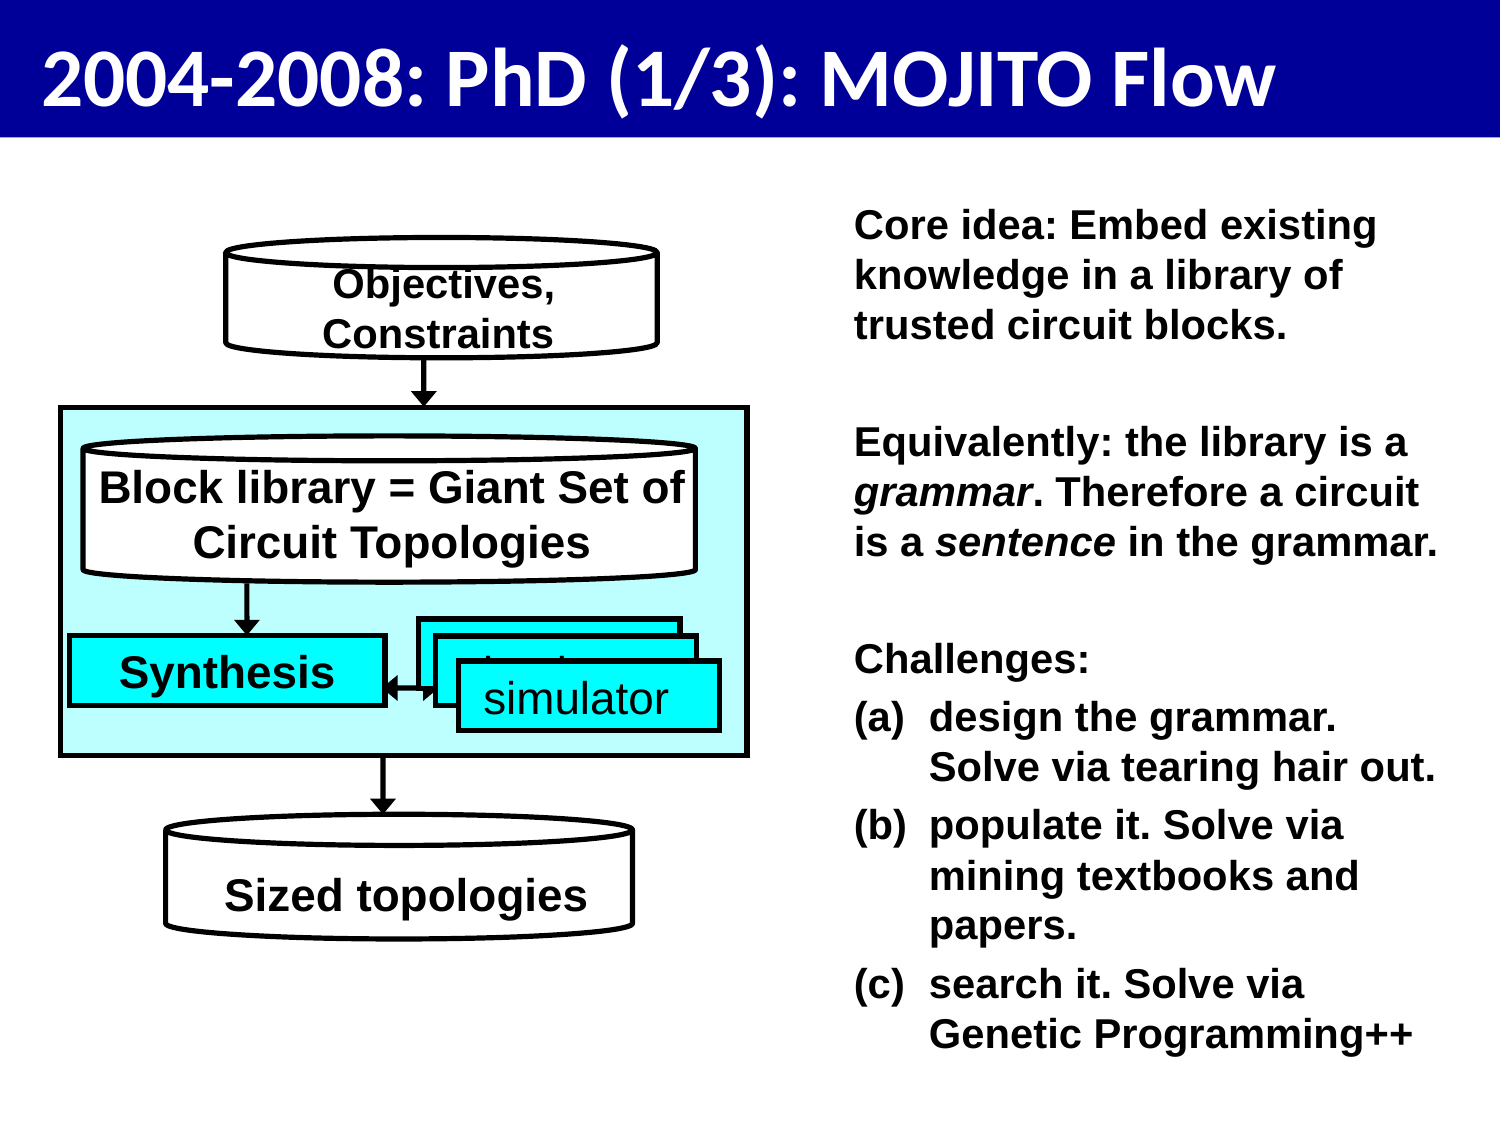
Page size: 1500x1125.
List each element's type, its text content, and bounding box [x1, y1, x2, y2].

text_box Synthesis [69, 635, 386, 706]
list “Bitcoin is cool. Blockchain in particular.” “The art world has some specific challenges.” So, what if… That’s my other venture now – Keidom And it’s not just art. It’s ownership. (Not 100% on it: babies to feed, salary=good) [84, 435, 696, 450]
text_box [372, 757, 394, 815]
text_box simulator [435, 635, 697, 706]
text_box [426, 689, 435, 699]
text_box simulator [458, 660, 720, 731]
text_box [112, 575, 667, 583]
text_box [167, 815, 633, 845]
text_box Sized topologies [174, 858, 626, 928]
text_box [165, 814, 633, 928]
text_box [413, 365, 435, 407]
text_box [60, 407, 748, 756]
text_box [386, 677, 418, 699]
text_box Core idea: Embed existing knowledge in a library of trusted circuit blocks. Equivalently: the library is a grammar. Therefore a circuit is a sentence in the grammar. Challenges: design the grammar. Solve via tearing hair out. populate it. Solve via mining textbooks and papers. search it. Solve via Genetic Programming++ [839, 190, 1463, 1064]
text_box [236, 583, 258, 635]
text_box [176, 928, 622, 939]
text_box simulator [418, 619, 681, 689]
text_box Objectives, Constraints [212, 249, 675, 365]
text_box Block library = Giant Set of Circuit Topologies [79, 450, 704, 575]
text_box Life & Career Planning as a 37 Year Old (2014) [235, 237, 648, 249]
text_box 2004-2008: PhD (1/3): MOJITO Flow [25, 37, 1468, 132]
